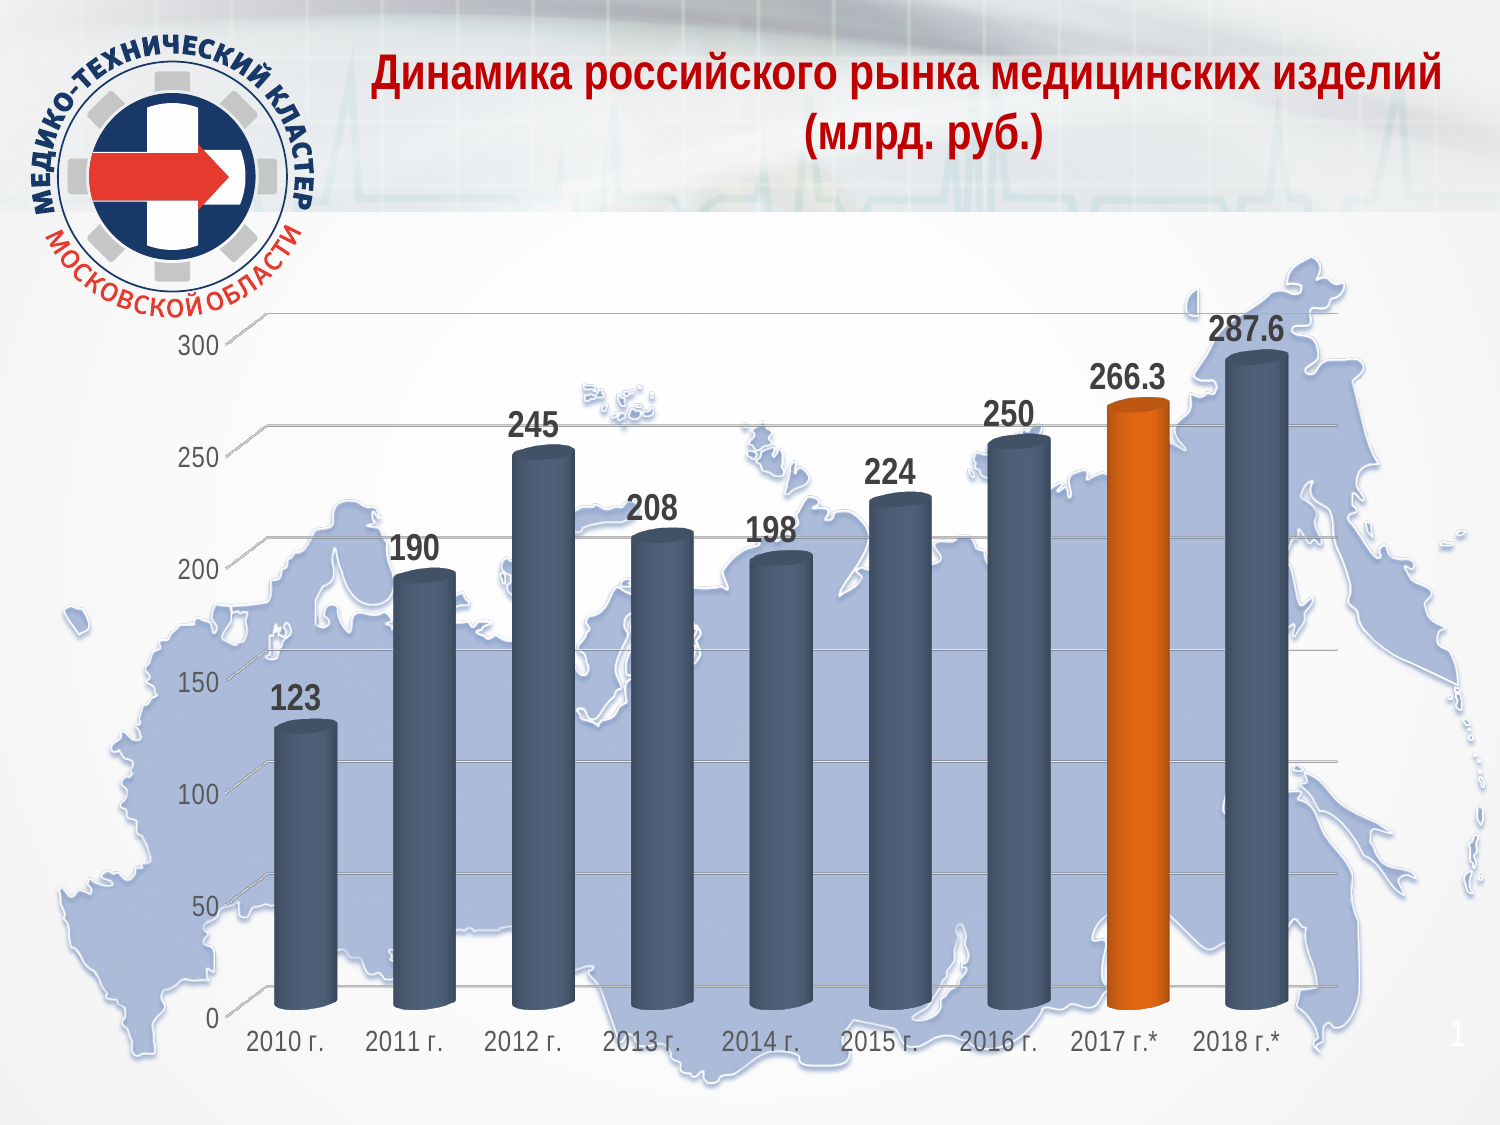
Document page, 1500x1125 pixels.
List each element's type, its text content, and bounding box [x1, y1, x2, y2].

text_box Динамика российского рынка медицинских изделий (млрд. руб.) [356, 22, 1492, 177]
picture [30, 34, 1493, 1096]
chart [148, 298, 1367, 1074]
